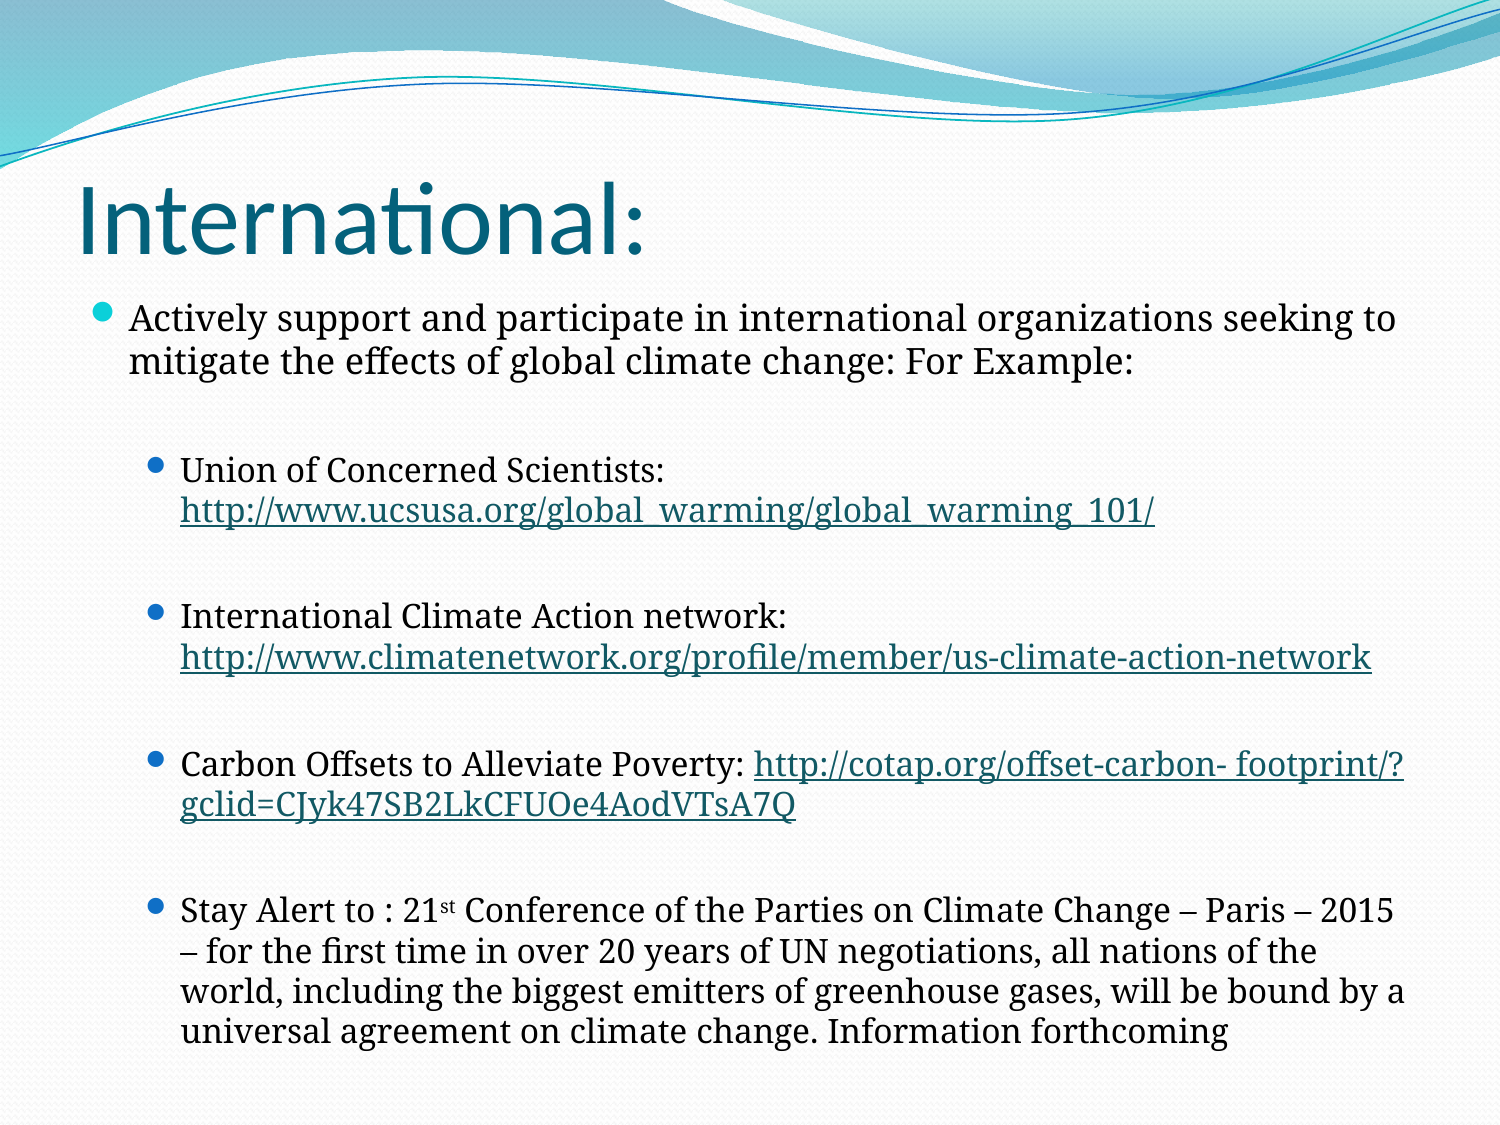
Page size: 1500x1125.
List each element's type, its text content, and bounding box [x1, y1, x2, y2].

list Actively support and participate in international organizations seeking to mitigate the effects of global climate change: For Example: Union of Concerned Scientists: http://www.ucsusa.org/global_warming/global_warming_101/ International Climate Action network: http://www.climatenetwork.org/profile/member/us-climate-action-network Carbon Offsets to Alleviate Poverty: http://cotap.org/offset-carbon- footprint/?gclid=CJyk47SB2LkCFUOe4AodVTsA7Q Stay Alert to : 21st Conference of the Parties on Climate Change – Paris – 2015 – for the first time in over 20 years of UN negotiations, all nations of the world, including the biggest emitters of greenhouse gases, will be bound by a universal agreement on climate change. Information forthcoming [75, 287, 1425, 1095]
title International: [75, 87, 1425, 275]
